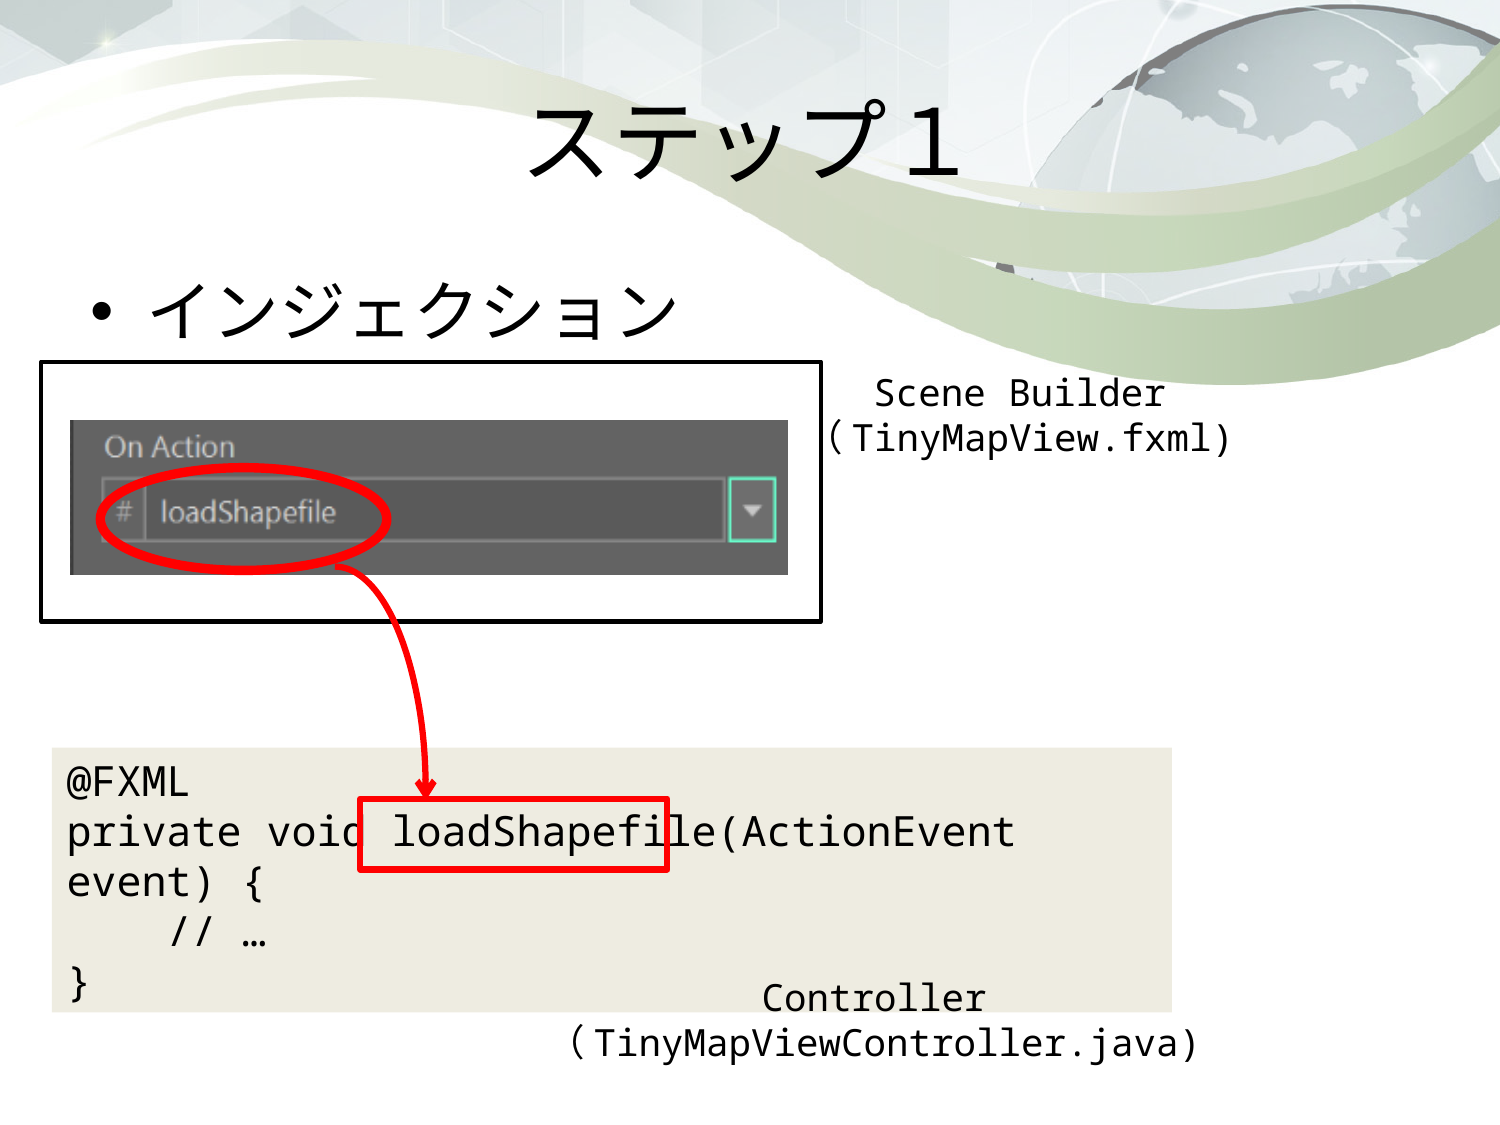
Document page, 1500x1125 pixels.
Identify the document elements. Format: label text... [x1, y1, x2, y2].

text_box [358, 797, 669, 872]
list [69, 420, 788, 575]
text_box Controller （TinyMapViewController.java) [532, 966, 1216, 1072]
text_box [39, 360, 790, 624]
text_box インジェクション [74, 262, 1425, 398]
text_box [371, 467, 823, 624]
text_box Scene Builder （TinyMapView.fxml) [790, 398, 1249, 467]
text_box [334, 583, 433, 801]
title ステップ１ [75, 45, 1425, 233]
text_box ステップ５ [0, 0, 1500, 1125]
text_box @FXML private void loadShapefile(ActionEvent event) { // … } [51, 747, 1172, 1013]
